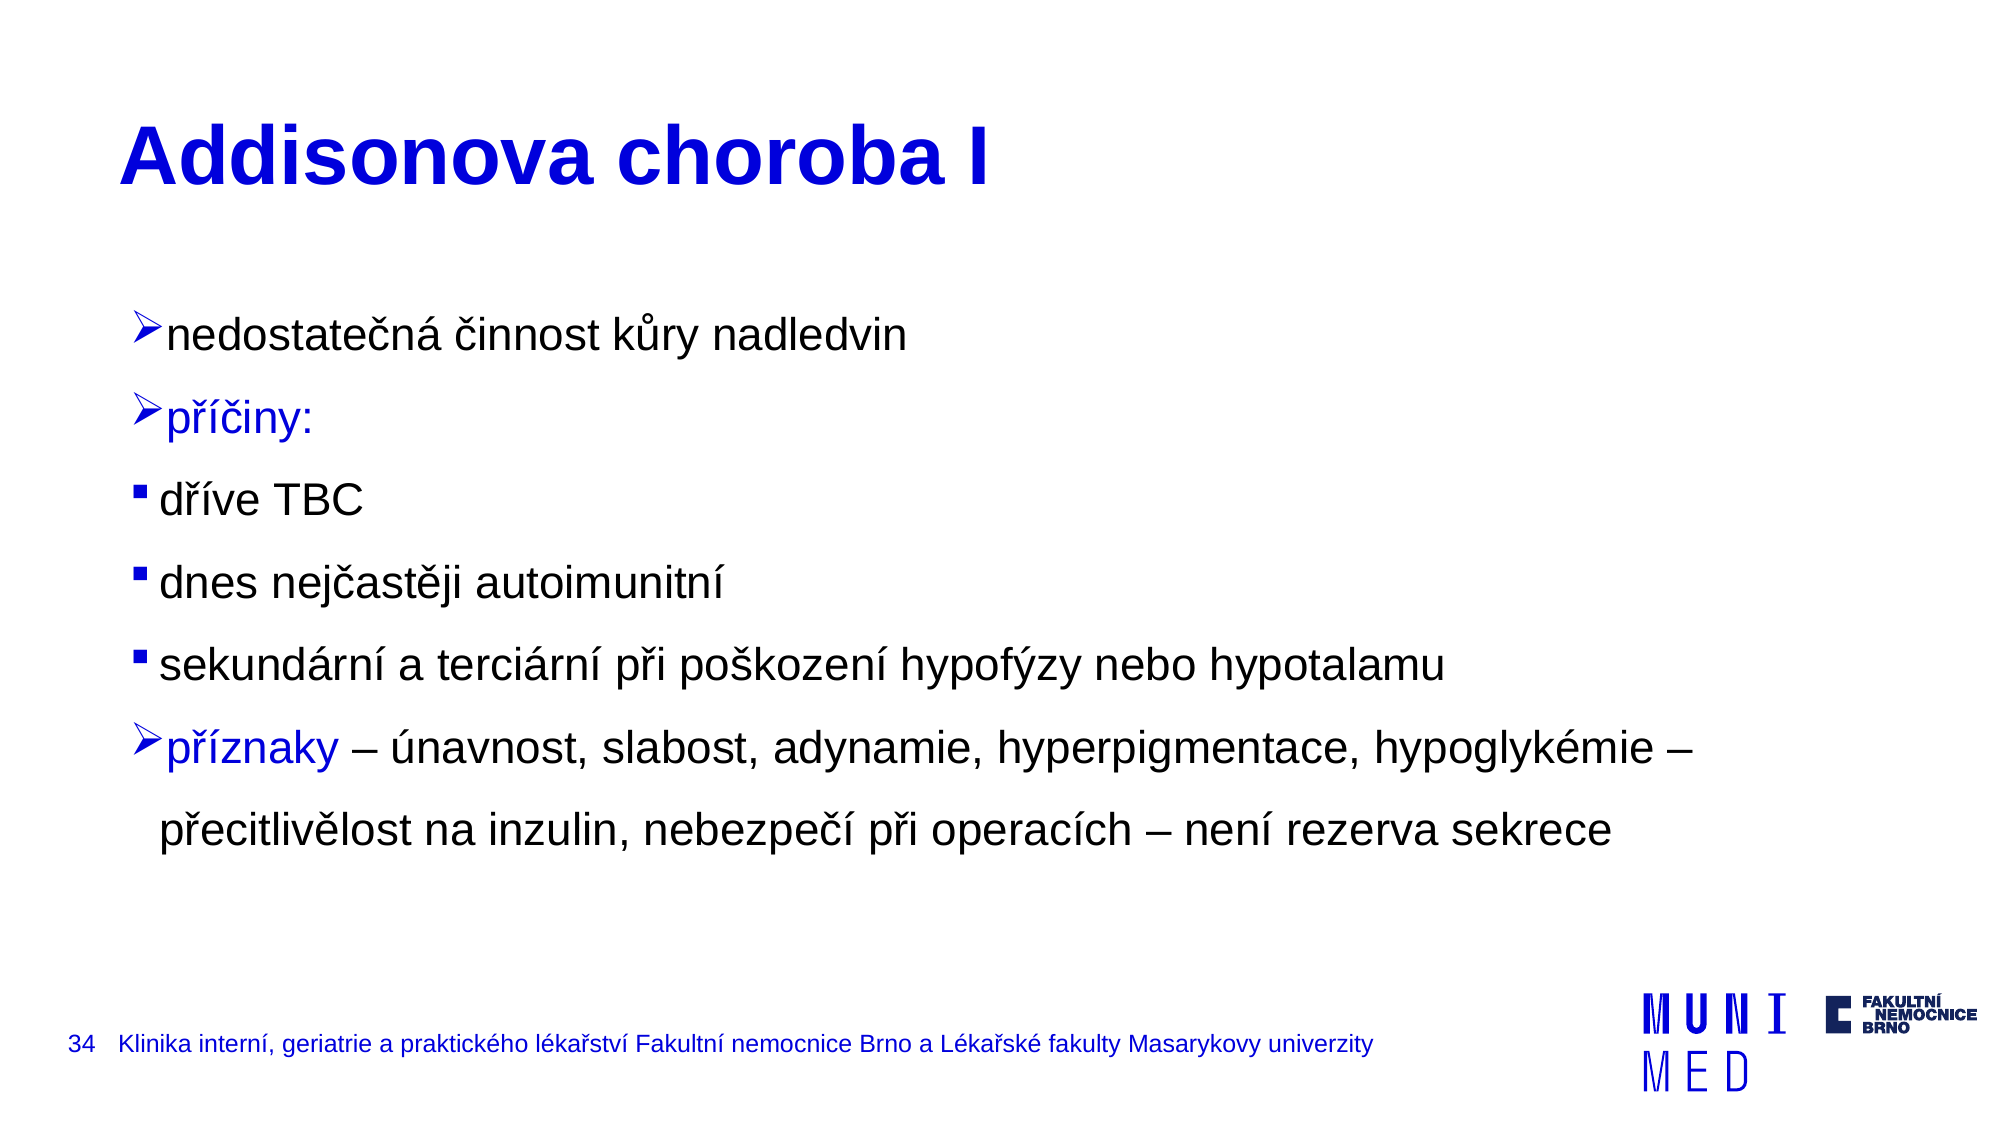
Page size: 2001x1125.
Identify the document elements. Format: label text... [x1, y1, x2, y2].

slide_number 34 [67, 1021, 110, 1063]
list nedostatečná činnost kůry nadledvin příčiny: dříve TBC dnes nejčastěji autoimunitní sekundární a terciární při poškození hypofýzy nebo hypotalamu příznaky – únavnost, slabost, adynamie, hyperpigmentace, hypoglykémie – přecitlivělost na inzulin, nebezpečí při operacích – není rezerva sekrece [118, 277, 1883, 957]
title Addisonova choroba I [118, 118, 1883, 193]
footer Klinika interní, geriatrie a praktického lékařství Fakultní nemocnice Brno a Lékařské fakulty Masarykovy univerzity [118, 1021, 1418, 1063]
